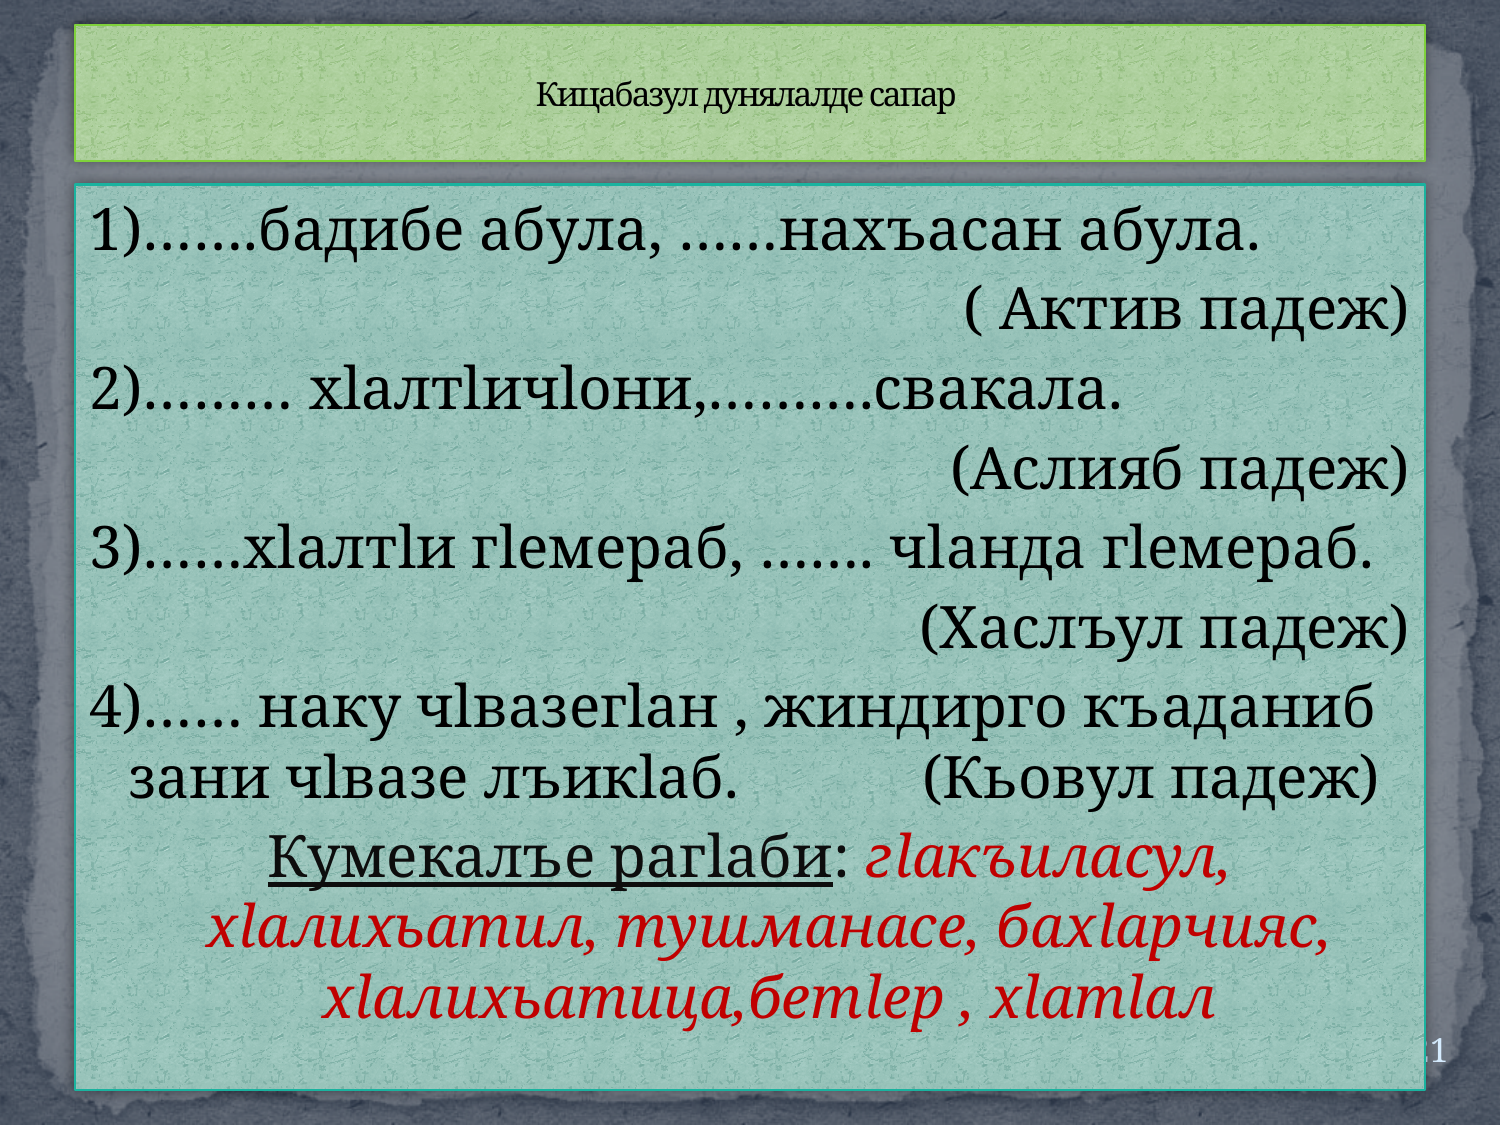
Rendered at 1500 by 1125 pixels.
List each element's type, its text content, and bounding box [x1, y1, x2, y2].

slide_number 21 [1379, 1014, 1480, 1089]
list 1)…….бадибе абула, ……нахъасан абула. ( Актив падеж) 2)……… хlалтlичlони,……….свакала. (Аслияб падеж) 3)……хlалтlи гlемераб, ……. чlанда гlемераб. (Хаслъул падеж) 4)…… наку чlвазегlан , жиндирго къаданиб зани чlвазе лъикlаб. (Кьовул падеж) Кумекалъе рагlаби: гlакъиласул, хlалихьатил, тушманасе, бахlарчияс, хlалихьатица,бетlер , хlатlал [74, 183, 1426, 1091]
title Кицабазул дунялалде сапар [74, 24, 1426, 162]
